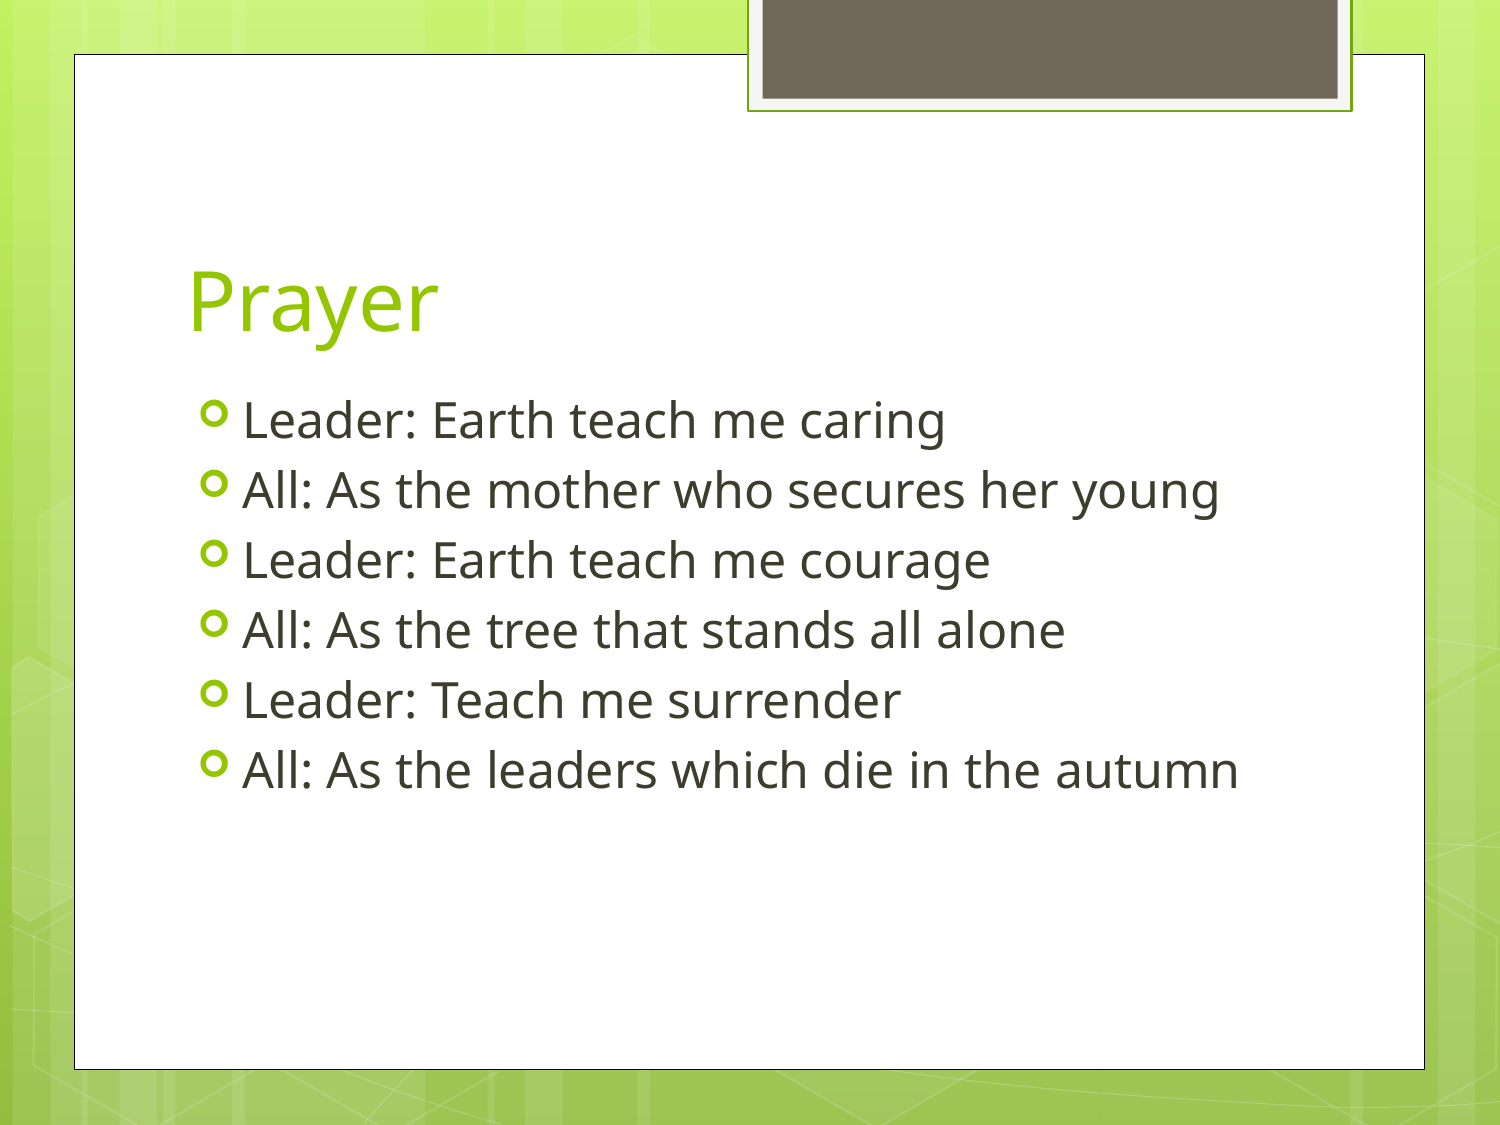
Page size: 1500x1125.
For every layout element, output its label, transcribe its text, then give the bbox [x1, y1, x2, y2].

list Leader: Earth teach me caring All: As the mother who secures her young Leader: Earth teach me courage All: As the tree that stands all alone Leader: Teach me surrender All: As the leaders which die in the autumn [171, 381, 1283, 957]
title Prayer [171, 168, 1324, 357]
